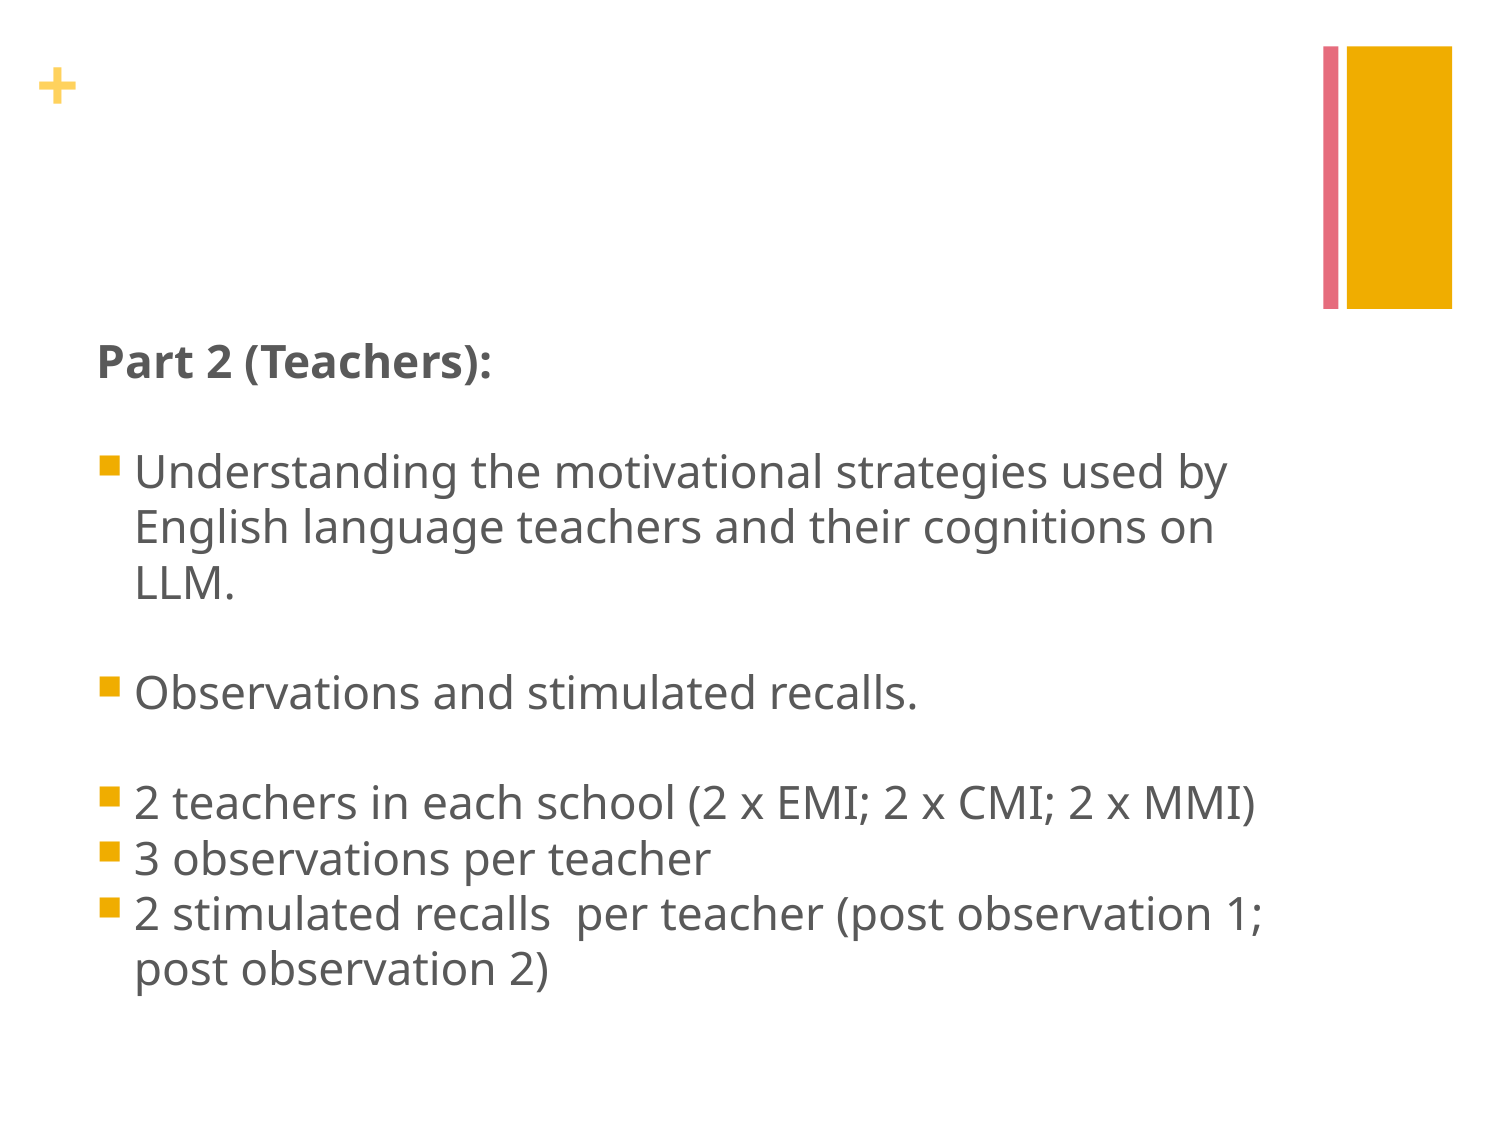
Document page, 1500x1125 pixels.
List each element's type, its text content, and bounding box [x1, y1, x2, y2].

list Part 2 (Teachers): Understanding the motivational strategies used by English language teachers and their cognitions on LLM. Observations and stimulated recalls. 2 teachers in each school (2 x EMI; 2 x CMI; 2 x MMI) 3 observations per teacher 2 stimulated recalls per teacher (post observation 1; post observation 2) [81, 324, 1322, 1005]
